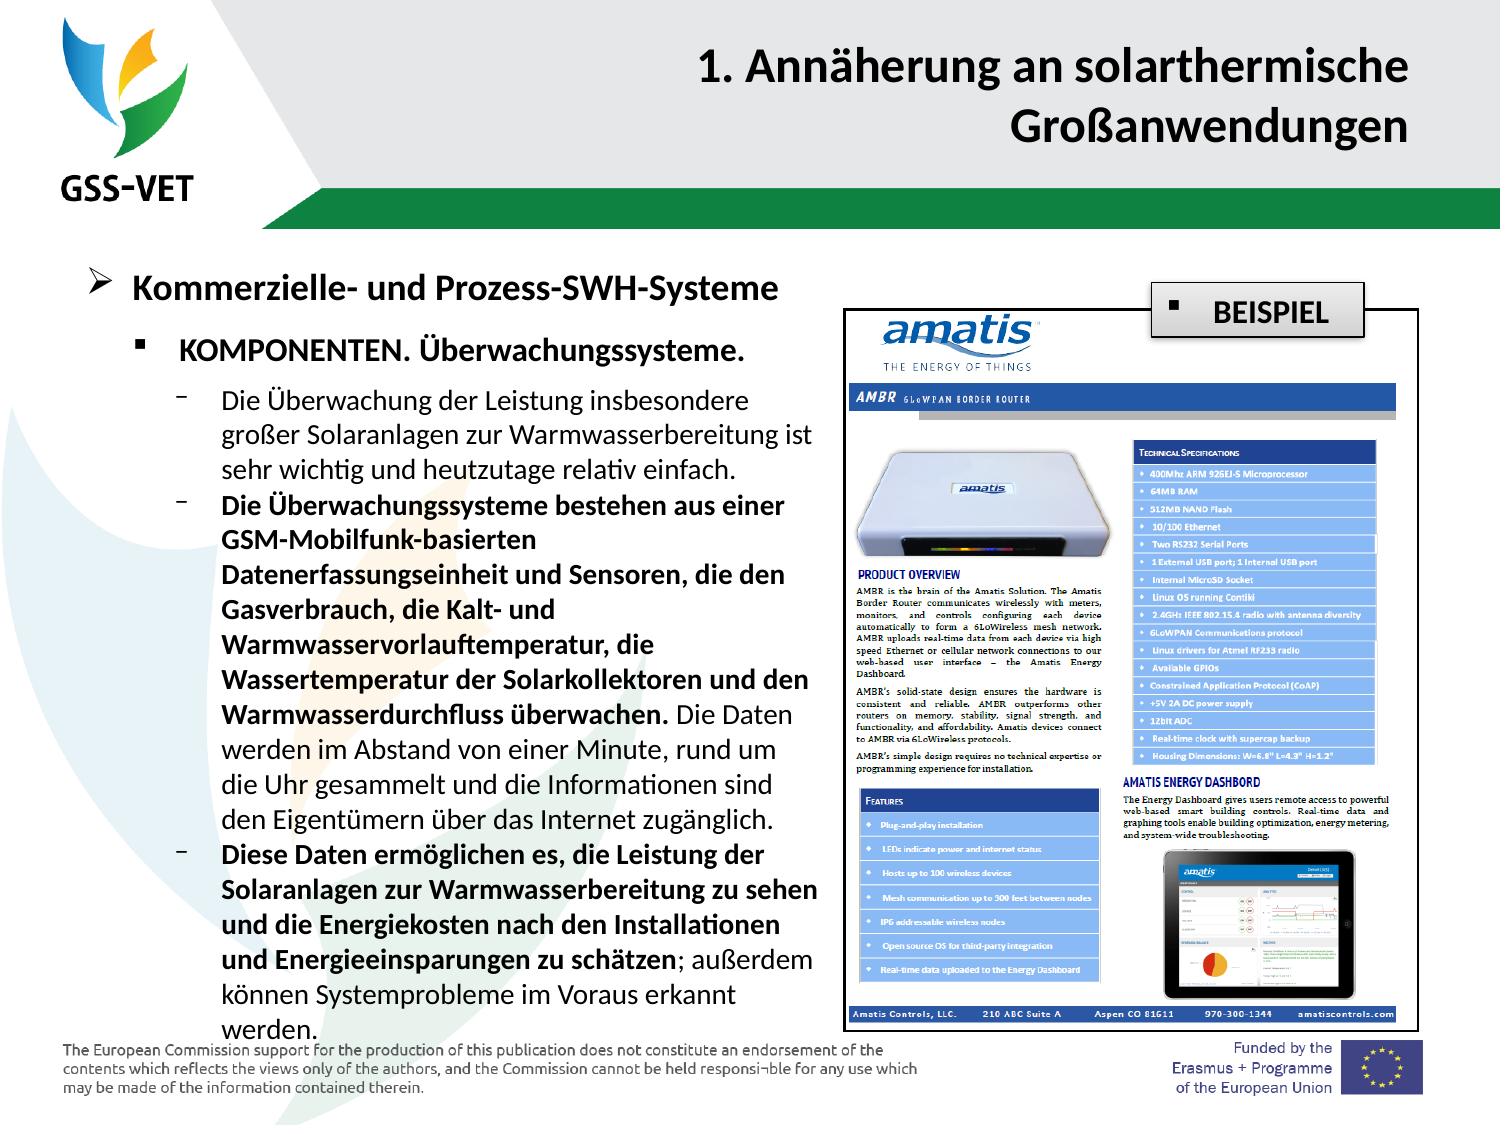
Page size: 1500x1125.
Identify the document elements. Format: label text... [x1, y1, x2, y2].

text_box Die Überwachung der Leistung insbesondere großer Solaranlagen zur Warmwasserbereitung ist sehr wichtig und heutzutage relativ einfach. Die Überwachungssysteme bestehen aus einer GSM-Mobilfunk-basierten Datenerfassungseinheit und Sensoren, die den Gasverbrauch, die Kalt- und Warmwasservorlauftemperatur, die Wassertemperatur der Solarkollektoren und den Warmwasserdurchfluss überwachen. Die Daten werden im Abstand von einer Minute, rund um die Uhr gesammelt und die Informationen sind den Eigentümern über das Internet zugänglich. Diese Daten ermöglichen es, die Leistung der Solaranlagen zur Warmwasserbereitung zu sehen und die Energiekosten nach den Installationen und Energieeinsparungen zu schätzen; außerdem können Systemprobleme im Voraus erkannt werden. [117, 373, 834, 1053]
text_box Kommerzielle- und Prozess-SWH-Systeme [70, 255, 834, 316]
title 1. Annäherung an solarthermische Großanwendungen [324, 0, 1425, 185]
text_box BEISPIEL [1151, 282, 1365, 296]
picture [0, 0, 1500, 1125]
text_box KOMPONENTEN. Überwachungssysteme. [117, 321, 828, 373]
